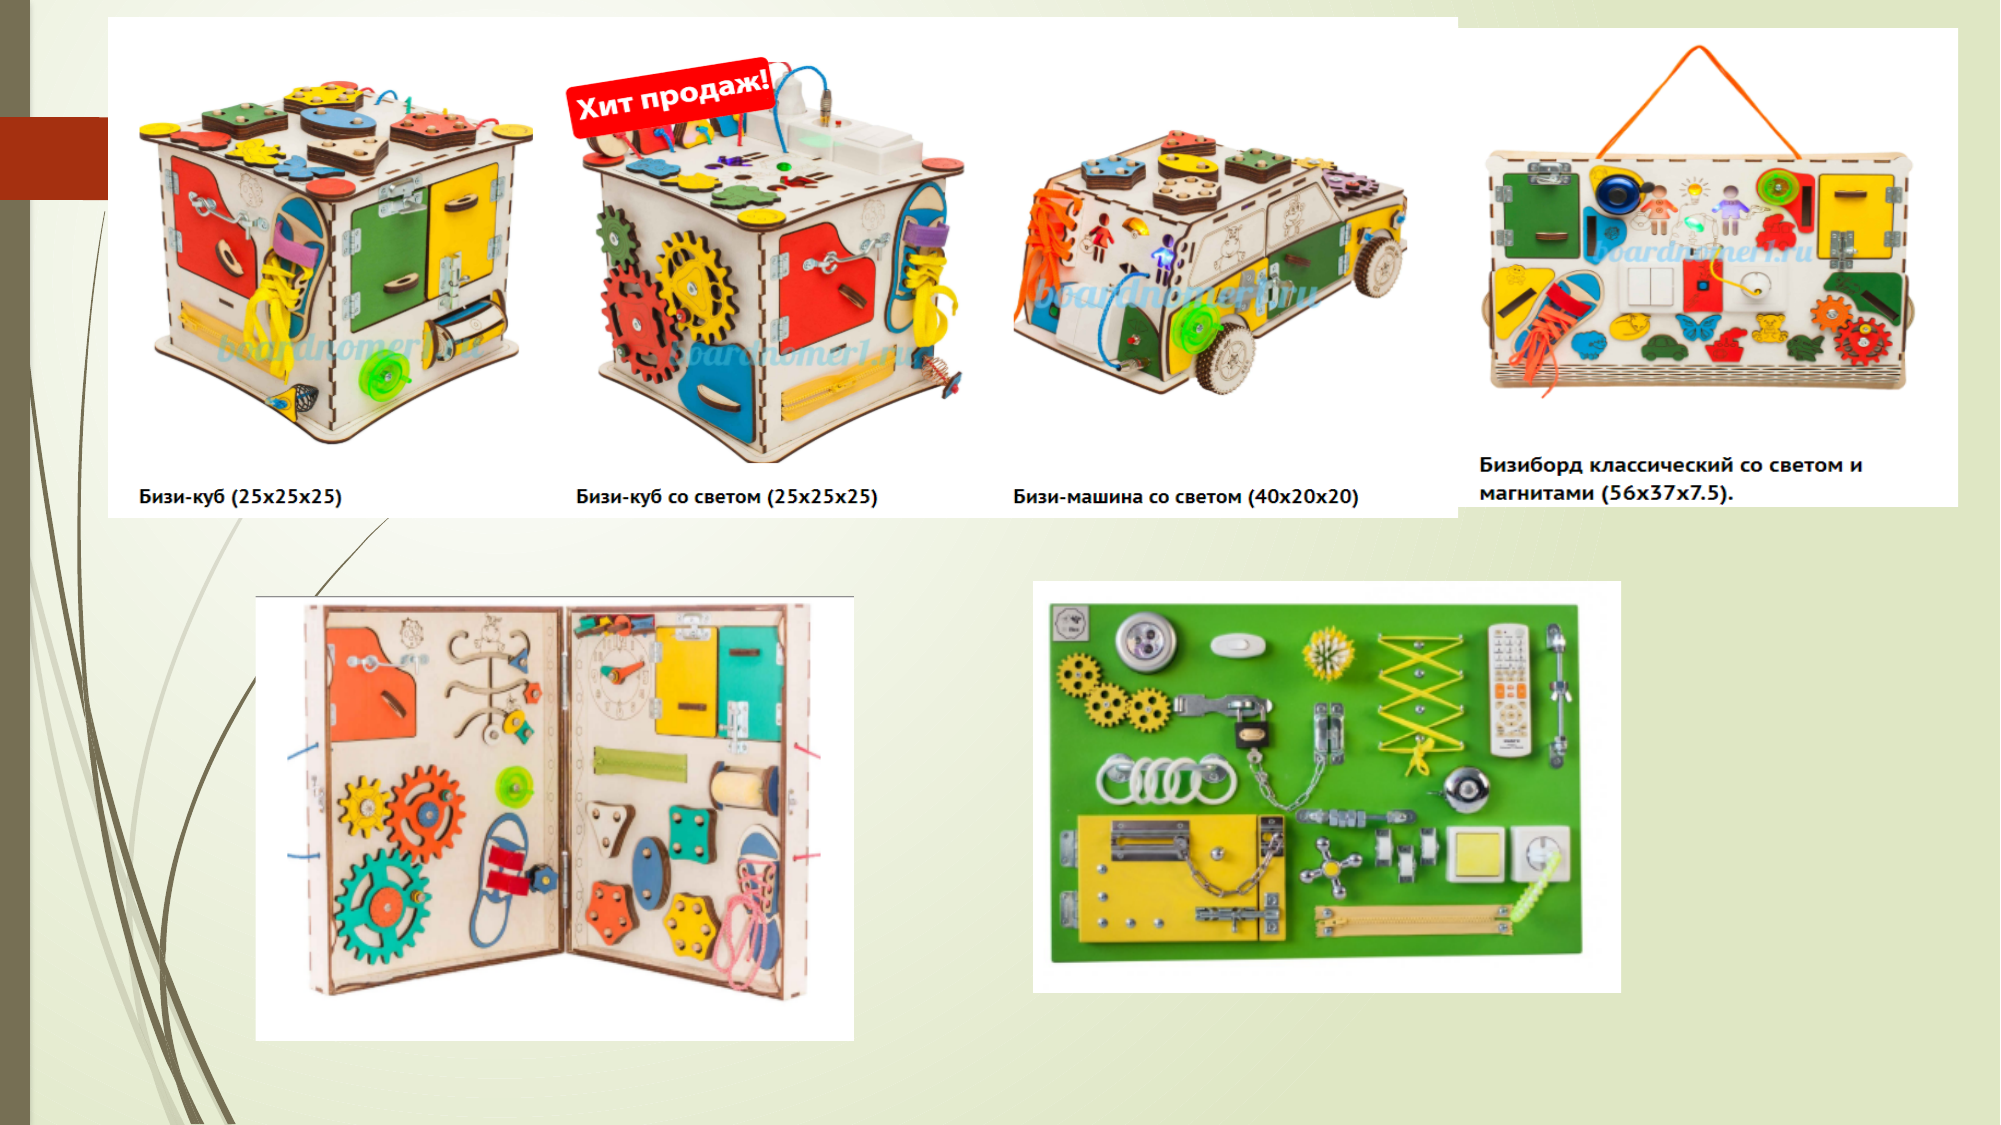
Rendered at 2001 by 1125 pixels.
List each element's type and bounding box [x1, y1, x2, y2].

picture [107, 17, 1959, 518]
picture [1032, 580, 1622, 993]
picture [255, 596, 855, 1042]
